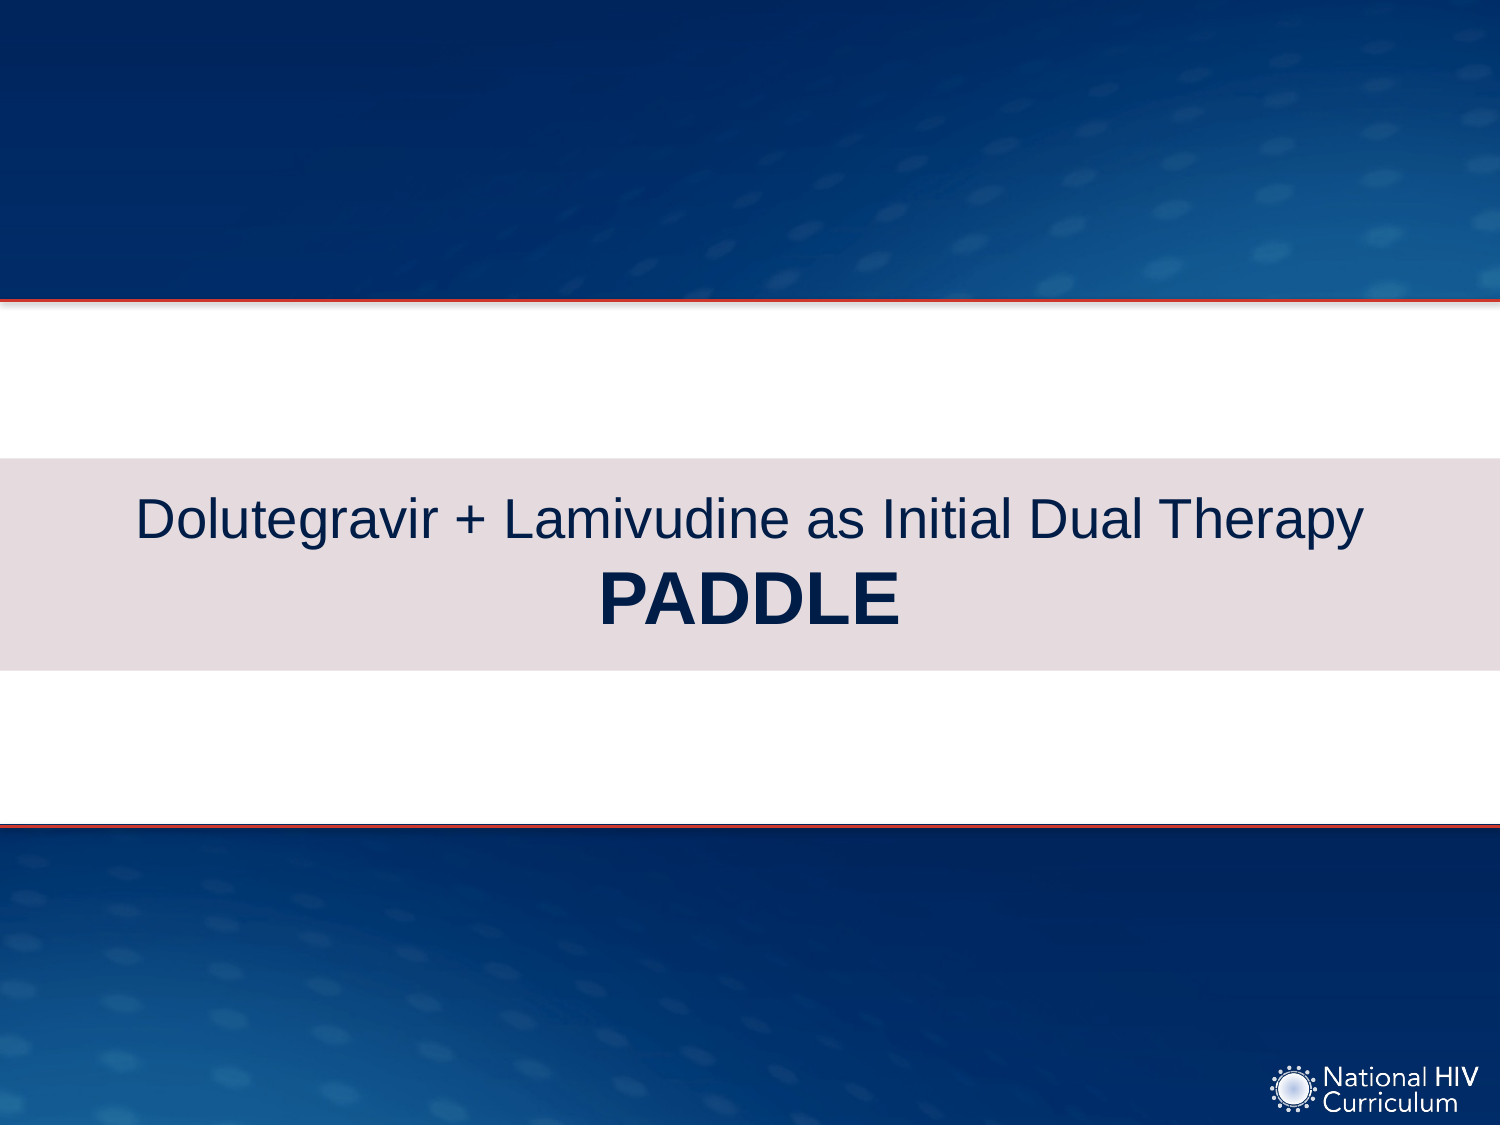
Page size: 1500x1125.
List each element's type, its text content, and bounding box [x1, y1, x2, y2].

title Dolutegravir + Lamivudine as Initial Dual Therapy PADDLE [75, 460, 1426, 670]
picture [0, 0, 1500, 299]
picture [0, 828, 1500, 1125]
